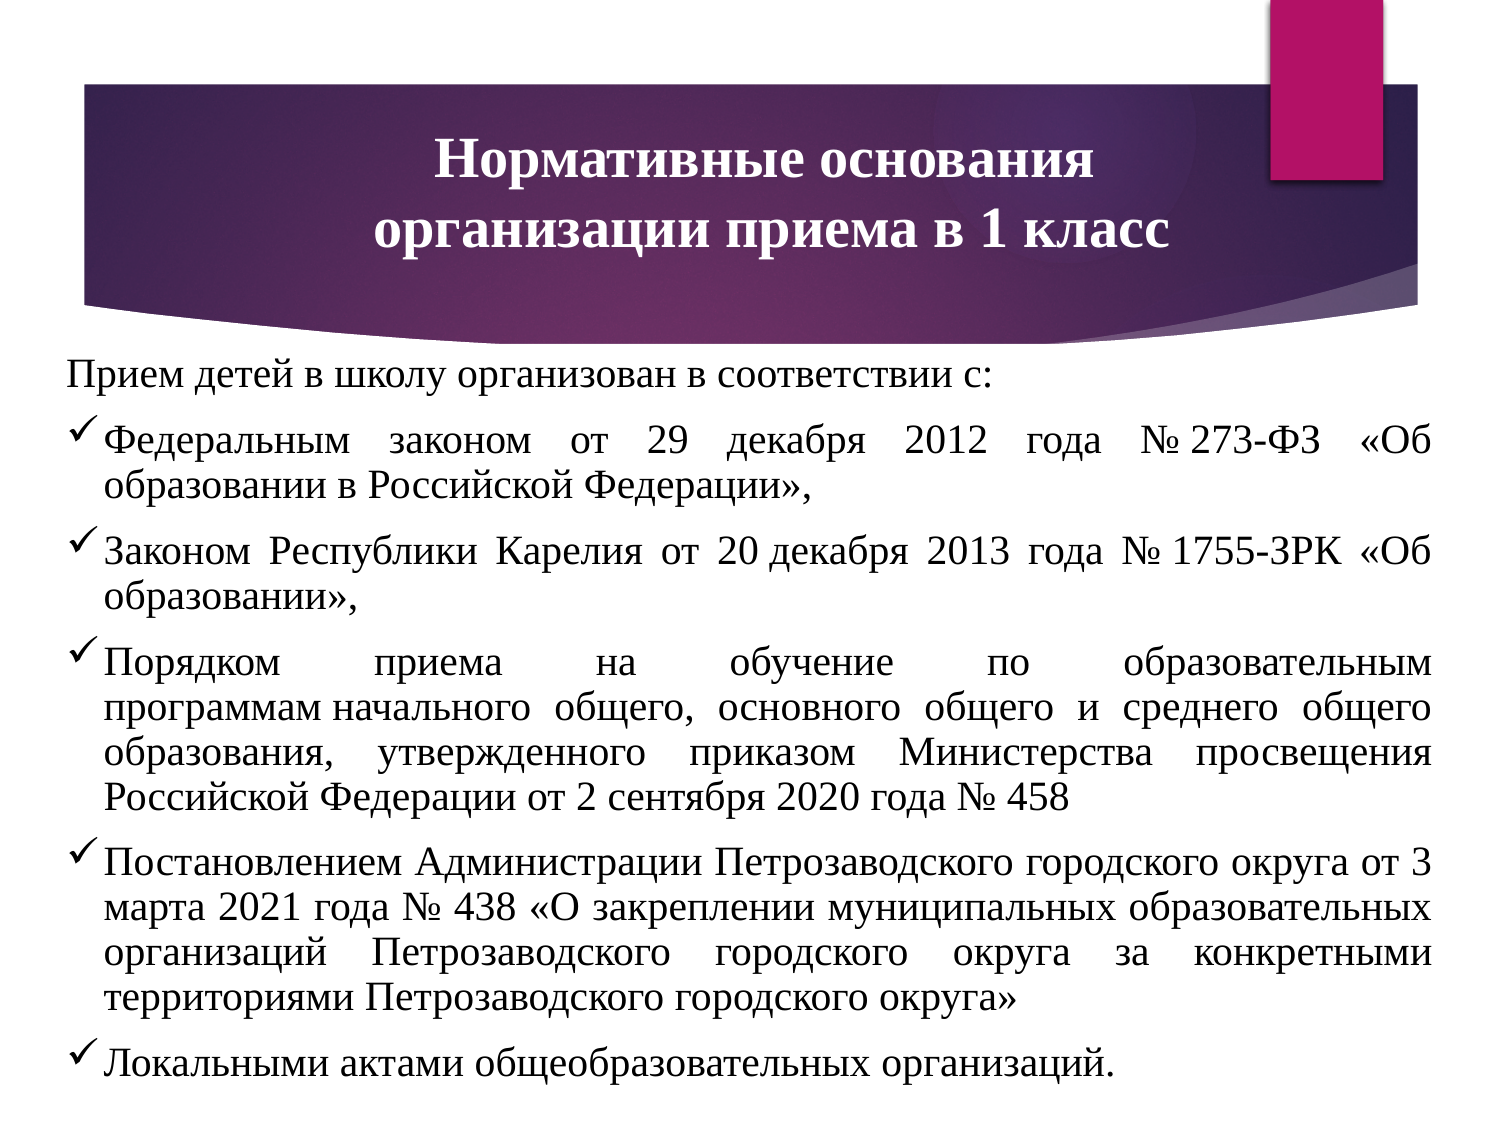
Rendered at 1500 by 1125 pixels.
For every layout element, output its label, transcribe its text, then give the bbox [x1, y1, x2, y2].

text_box Нормативные основания организации приема в 1 класс [232, 111, 1312, 267]
text_box Прием детей в школу организован в соответствии с: Федеральным законом от 29 декабря 2012 года № 273-ФЗ «Об образовании в Российской Федерации», Законом Республики Карелия от 20 декабря 2013 года № 1755-ЗРК «Об образовании», Порядком приема на обучение по образовательным программам начального общего, основного общего и среднего общего образования, утвержденного приказом Министерства просвещения Российской Федерации от 2 сентября 2020 года № 458 Постановлением Администрации Петрозаводского городского округа от 3 марта 2021 года № 438 «О закреплении муниципальных образовательных организаций Петрозаводского городского округа за конкретными территориями Петрозаводского городского округа» Локальными актами общеобразовательных организаций. [50, 343, 1448, 1048]
